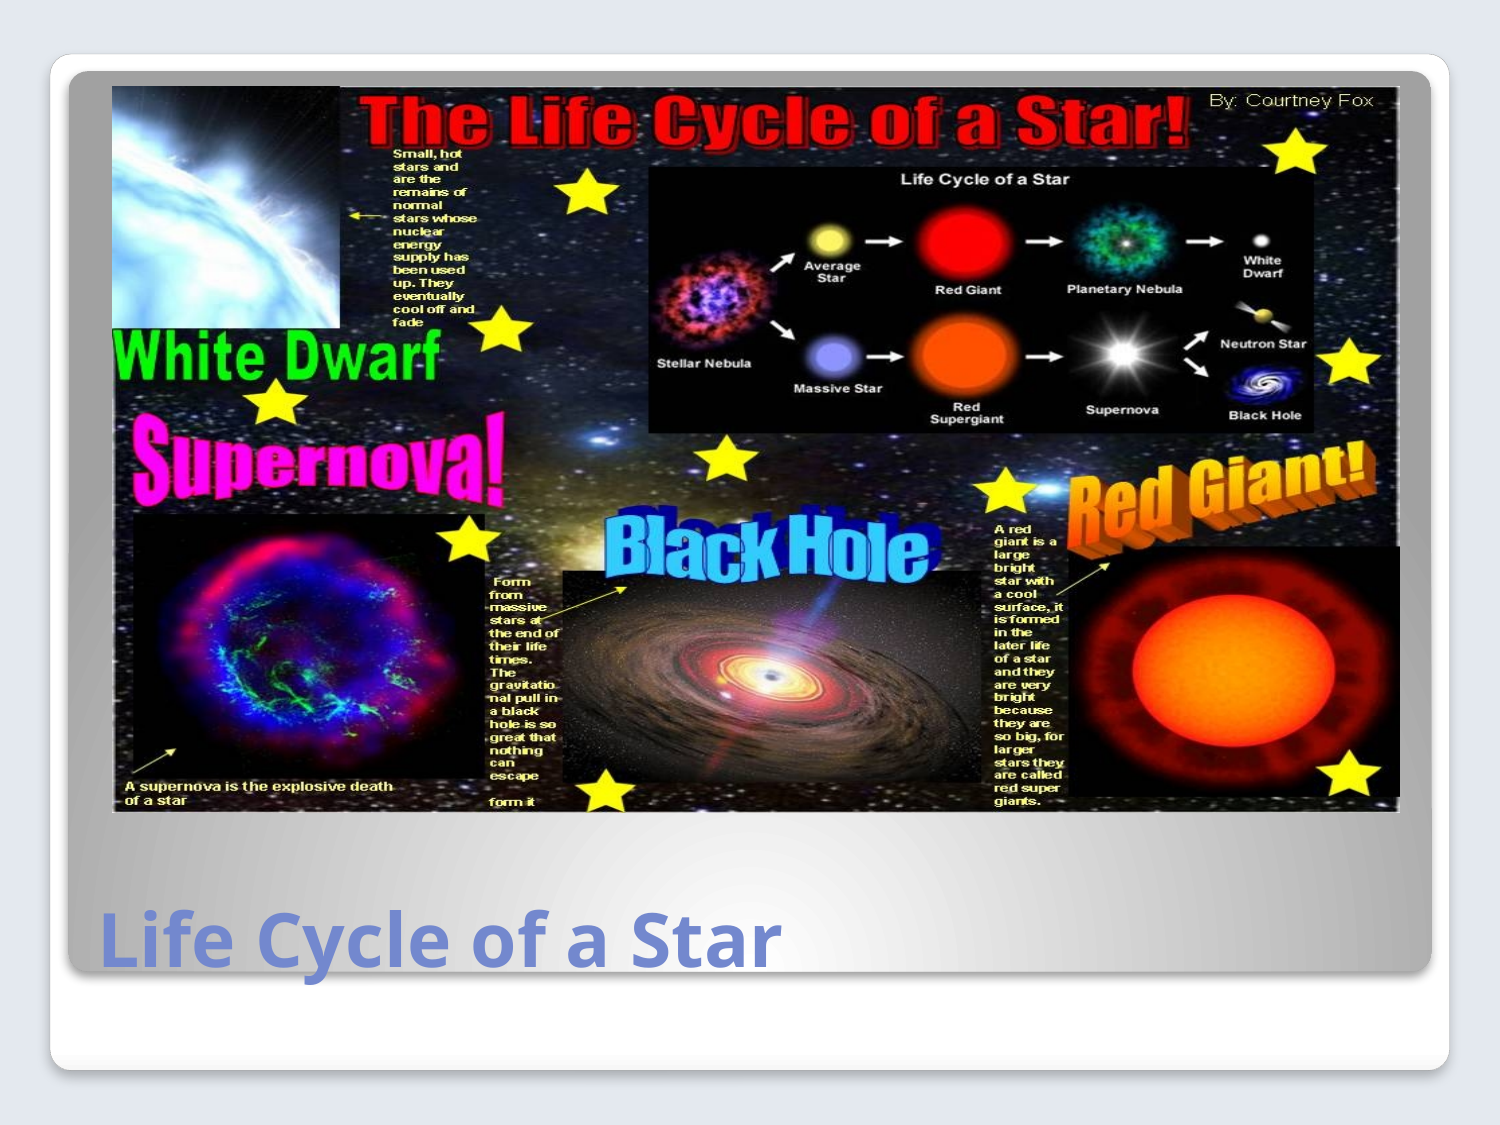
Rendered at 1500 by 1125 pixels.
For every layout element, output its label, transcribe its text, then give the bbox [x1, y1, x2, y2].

title Life Cycle of a Star [82, 817, 1425, 990]
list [112, 86, 1401, 813]
